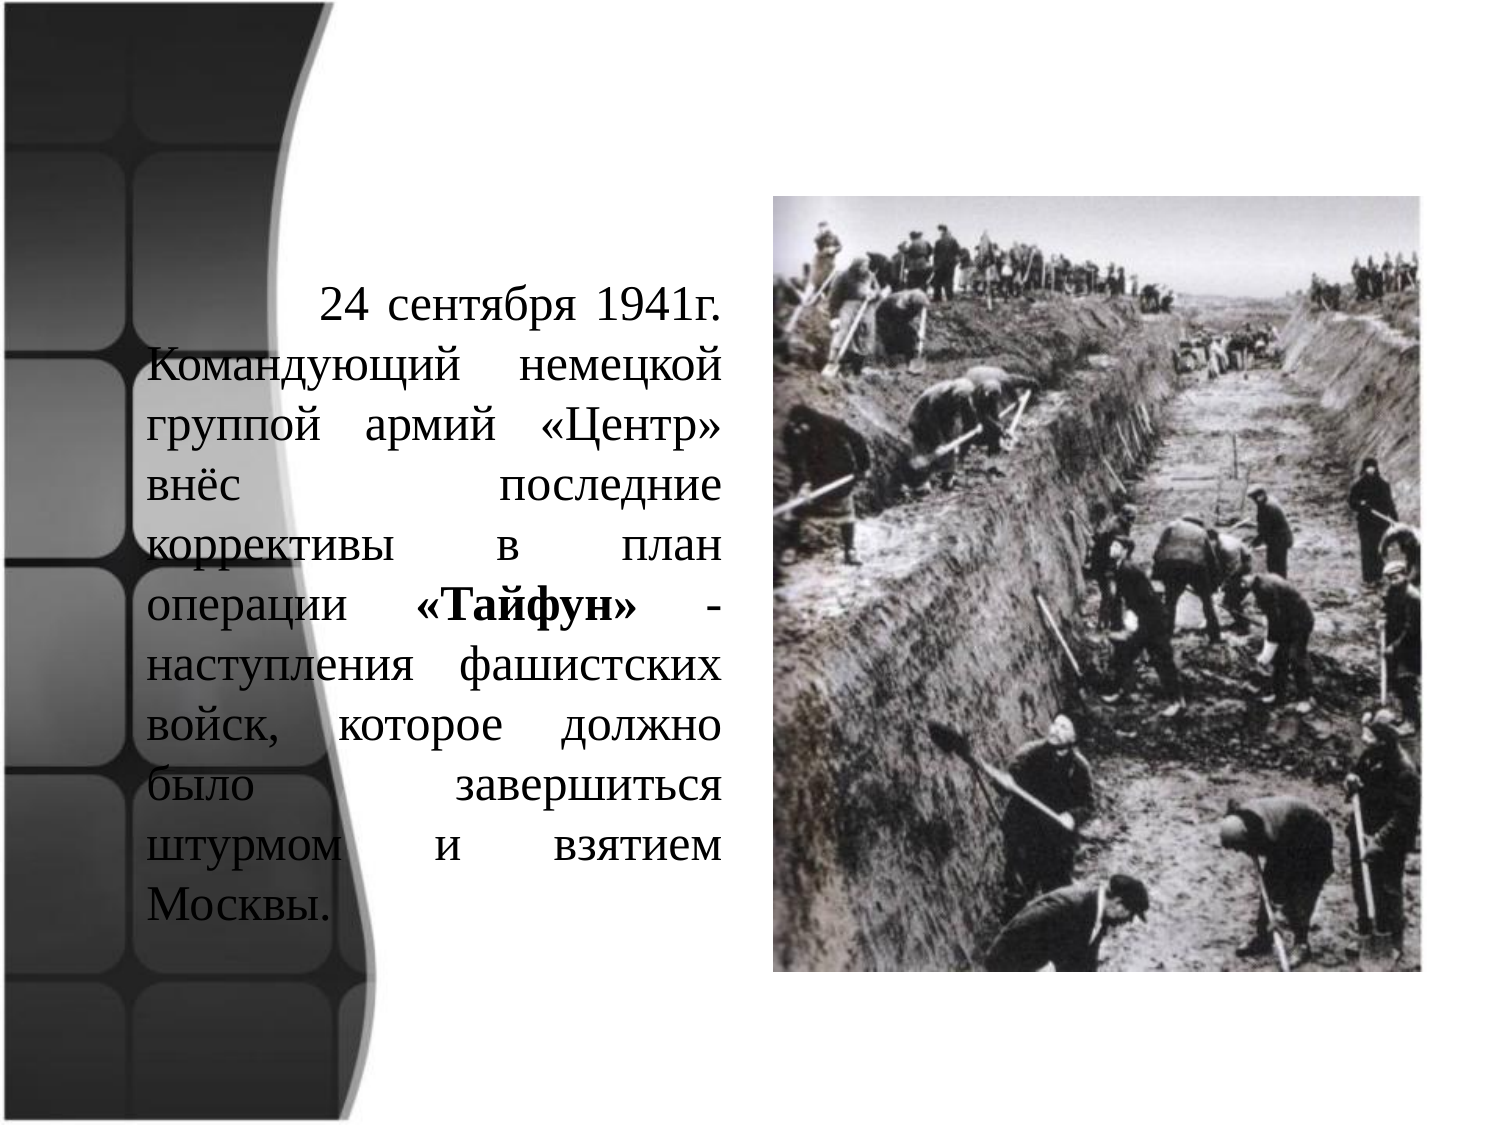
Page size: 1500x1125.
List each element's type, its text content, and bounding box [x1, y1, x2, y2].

picture [0, 0, 1500, 1125]
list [773, 196, 1427, 972]
list 24 сентября 1941г. Командующий немецкой группой армий «Центр» внёс последние коррективы в план операции «Тайфун» - наступления фашистских войск, которое должно было завершиться штурмом и взятием Москвы. [74, 262, 738, 1006]
